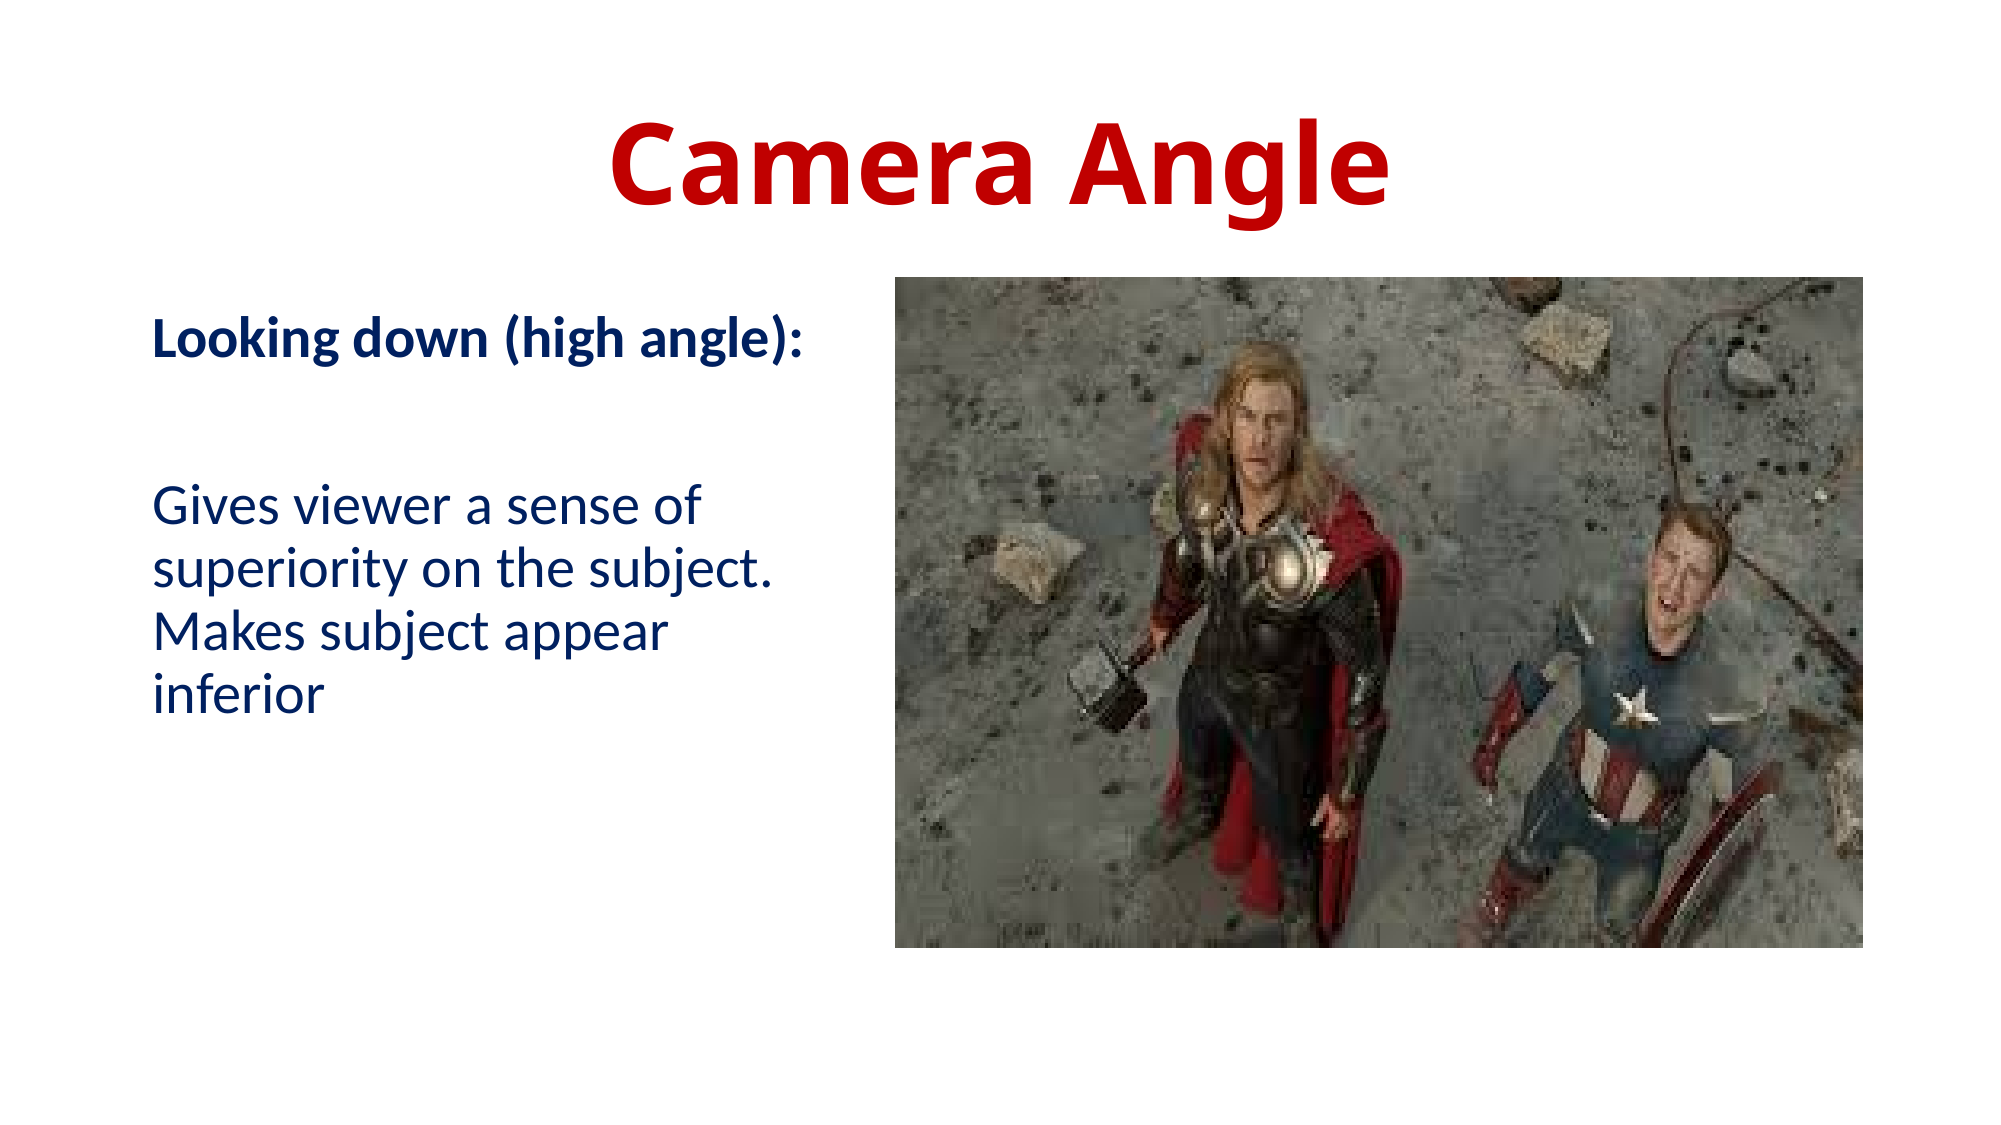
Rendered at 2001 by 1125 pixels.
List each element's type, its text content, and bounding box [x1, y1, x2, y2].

list Looking down (high angle): Gives viewer a sense of superiority on the subject. Makes subject appear inferior [137, 299, 848, 1014]
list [895, 277, 1863, 948]
title Camera Angle [137, 59, 1863, 278]
